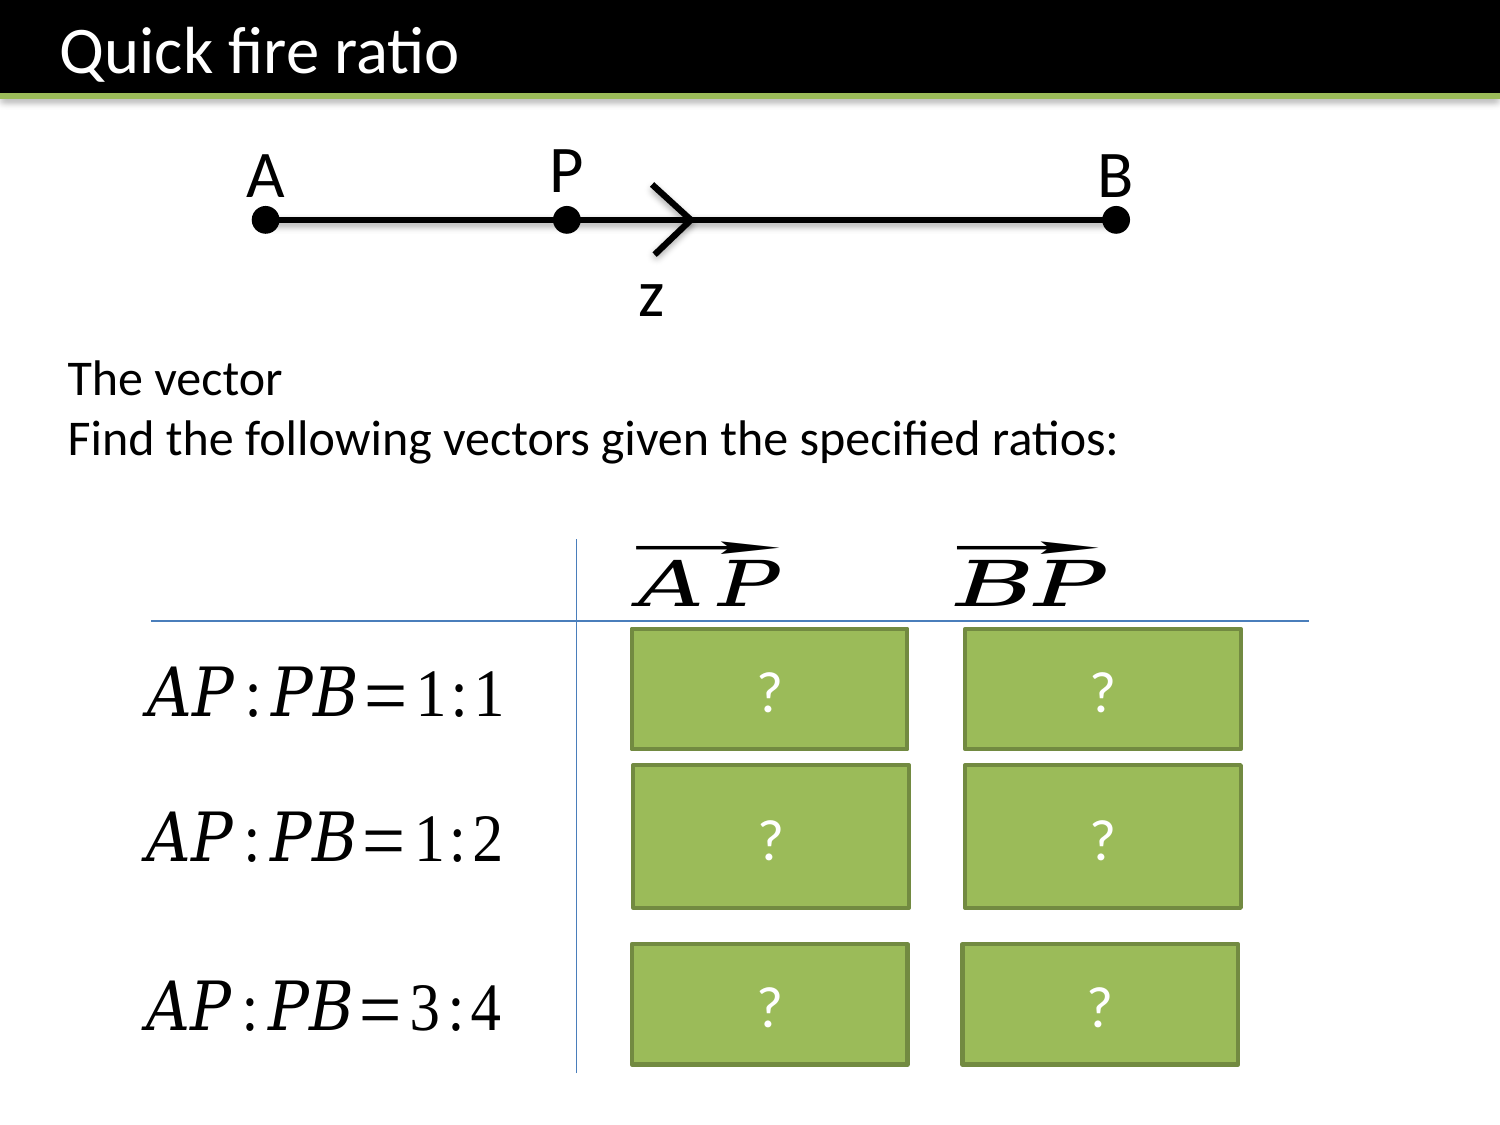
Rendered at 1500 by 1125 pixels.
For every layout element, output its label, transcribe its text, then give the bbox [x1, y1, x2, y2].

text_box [0, 0, 1500, 99]
text_box ? [630, 630, 909, 751]
text_box ? [631, 763, 911, 910]
text_box ? [630, 942, 910, 1067]
text_box [553, 205, 581, 219]
text_box [251, 205, 280, 234]
text_box ? [960, 942, 1240, 1067]
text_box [651, 184, 692, 221]
text_box [1102, 205, 1131, 234]
text_box ? [963, 630, 1243, 751]
text_box z [610, 242, 694, 337]
text_box [555, 228, 579, 234]
text_box P [525, 118, 609, 214]
text_box B [1074, 123, 1158, 219]
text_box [654, 219, 692, 255]
text_box A [224, 123, 307, 219]
text_box ? [963, 763, 1243, 910]
